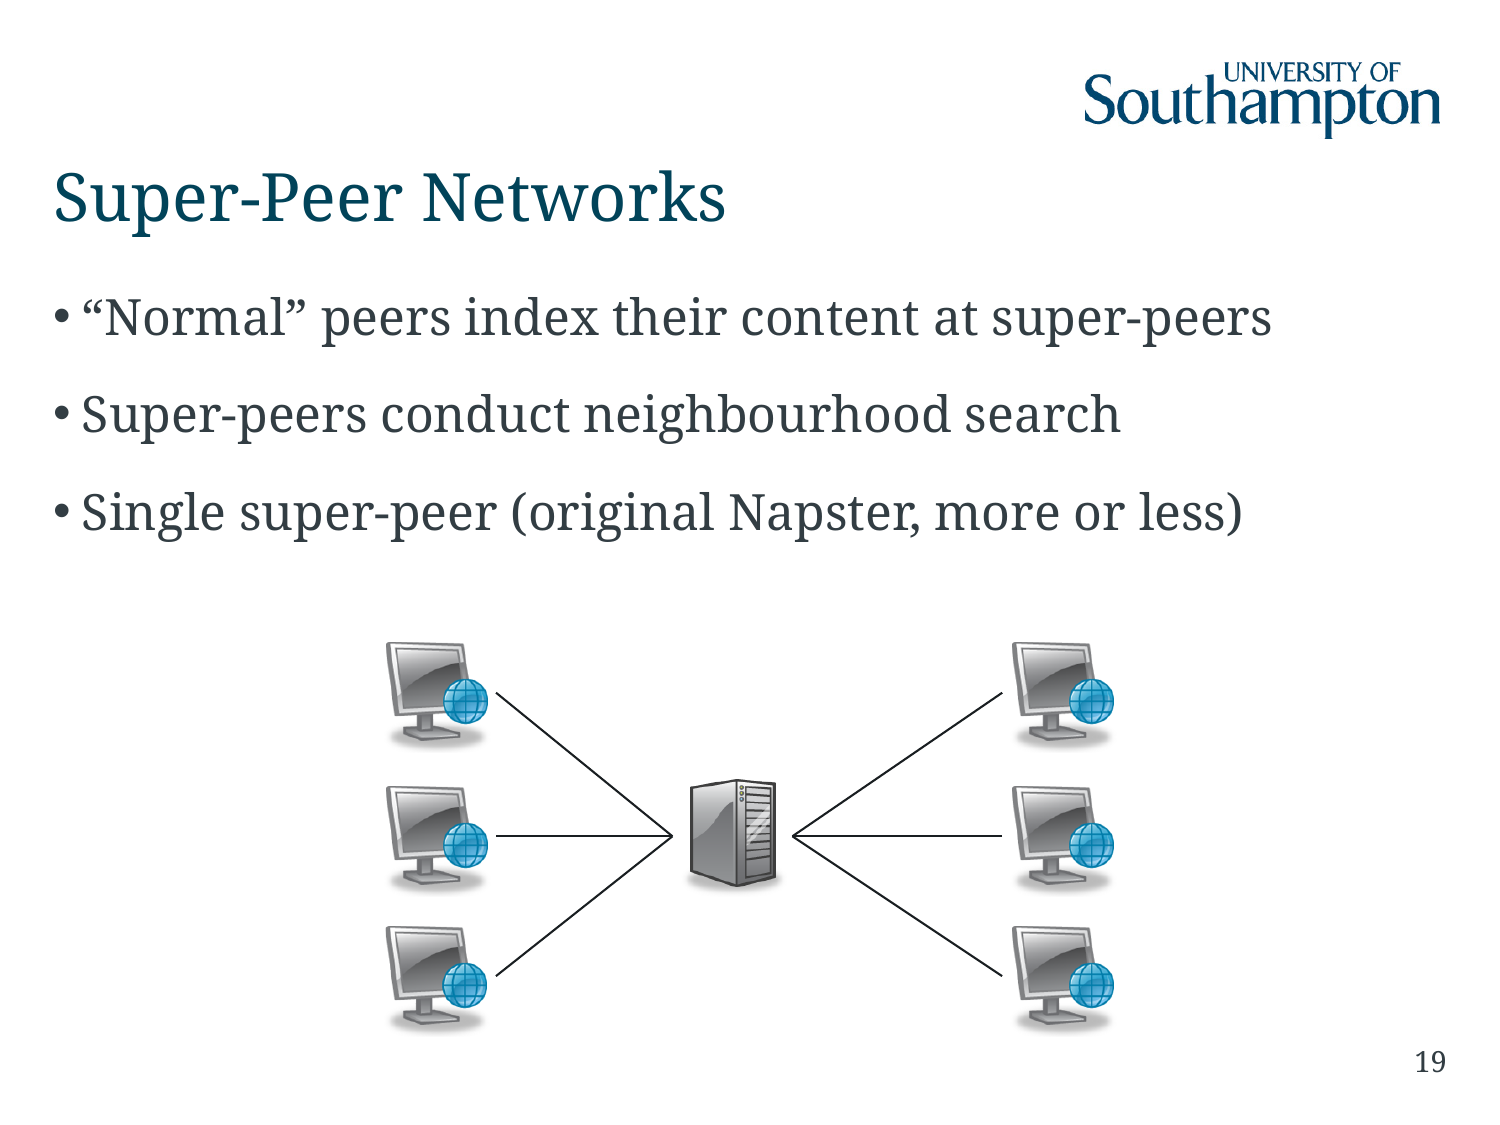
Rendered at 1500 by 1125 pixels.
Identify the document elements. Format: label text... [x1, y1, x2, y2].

title Super-Peer Networks [52, 147, 1448, 255]
picture [1003, 776, 1123, 897]
list “Normal” peers index their content at super-peers Super-peers conduct neighbourhood search Single super-peer (original Napster, more or less) [52, 277, 1448, 623]
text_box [495, 692, 673, 834]
picture [375, 915, 497, 1037]
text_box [792, 836, 1003, 977]
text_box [792, 692, 1003, 835]
picture [1001, 632, 1123, 753]
picture [673, 776, 792, 897]
picture [375, 776, 495, 897]
picture [1001, 915, 1123, 1037]
picture [375, 632, 497, 753]
picture [1085, 62, 1440, 139]
slide_number 19 [1159, 1035, 1448, 1088]
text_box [495, 836, 673, 977]
